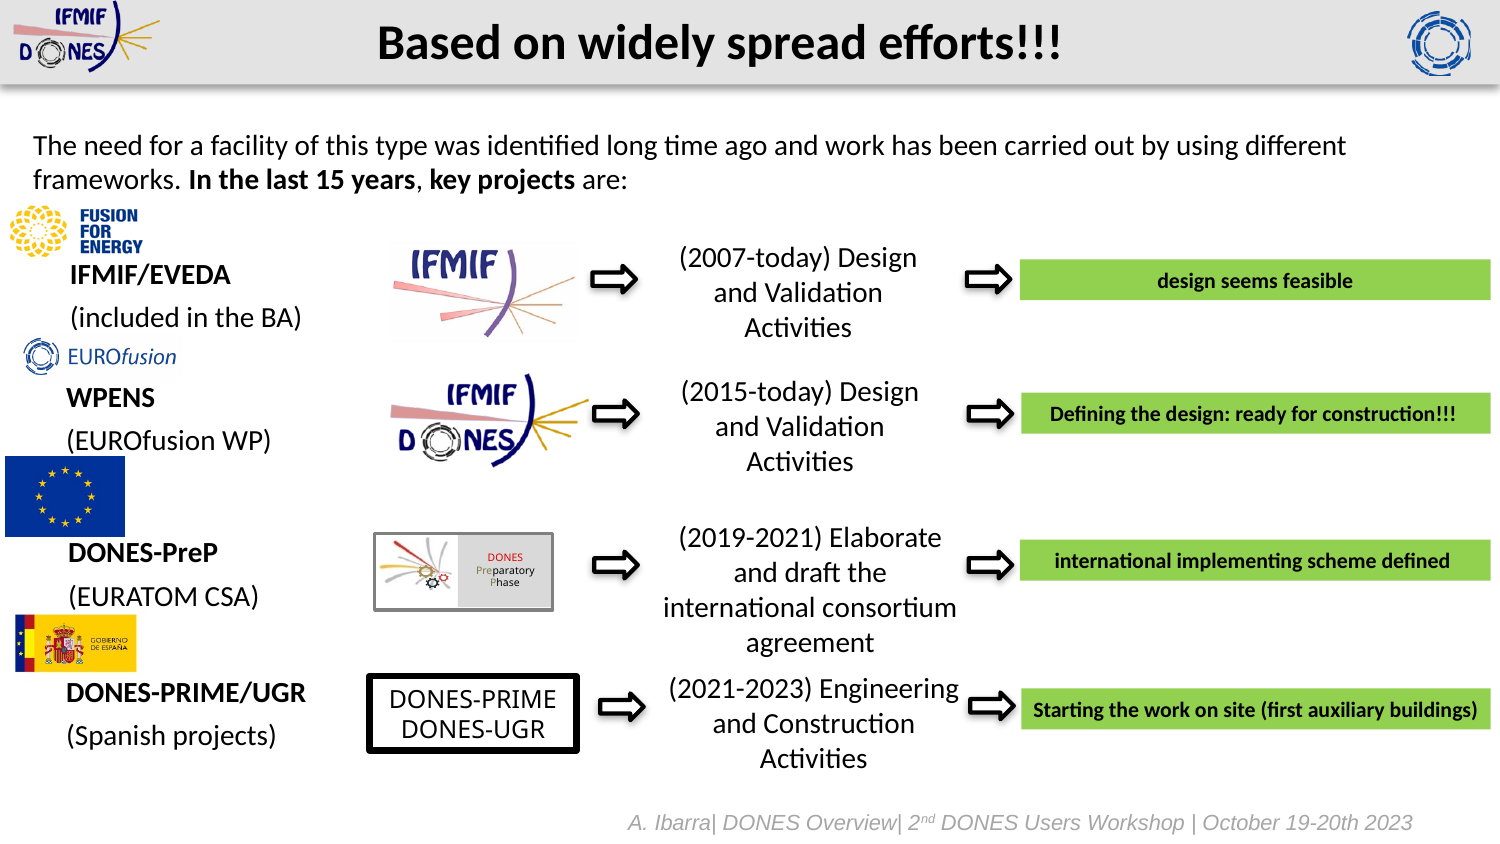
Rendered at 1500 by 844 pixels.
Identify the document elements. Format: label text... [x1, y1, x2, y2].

picture [4, 456, 126, 538]
text_box [592, 265, 637, 293]
text_box [970, 692, 1014, 720]
text_box DONES-PRIME DONES-UGR [428, 675, 577, 751]
text_box WPENS (EUROfusion WP) [58, 370, 375, 469]
text_box IFMIF/EVEDA (included in the BA) [62, 247, 385, 336]
picture [0, 200, 154, 260]
text_box (2015-today) Design and Validation Activities [666, 365, 934, 463]
text_box Defining the design: ready for construction!!! [1021, 392, 1491, 434]
text_box DONES-PreP (EURATOM CSA) [60, 526, 476, 624]
text_box DONES-PRIME/UGR (Spanish projects) [58, 665, 428, 771]
picture [5, 0, 160, 80]
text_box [374, 532, 554, 611]
text_box [600, 693, 644, 721]
picture [390, 241, 577, 342]
picture [15, 330, 183, 382]
text_box (2019-2021) Elaborate and draft the international consortium agreement [653, 511, 967, 636]
text_box [966, 265, 1011, 293]
text_box [968, 400, 1013, 428]
text_box [594, 400, 638, 428]
text_box (2021-2023) Engineering and Construction Activities [657, 662, 971, 788]
text_box [968, 551, 1013, 579]
text_box The need for a facility of this type was identified long time ago and work has been carried out by using different frameworks. In the last 15 years, key projects are: [25, 118, 1450, 206]
footer A. Ibarra| DONES Overview| 2nd DONES Users Workshop | October 19-20th 2023 [76, 805, 1429, 839]
picture [379, 368, 589, 477]
picture [2, 594, 149, 692]
text_box (2007-today) Design and Validation Activities [664, 230, 932, 328]
text_box [594, 551, 638, 579]
text_box Starting the work on site (first auxiliary buildings) [1021, 688, 1491, 730]
text_box Based on widely spread efforts!!! [336, 0, 1105, 95]
text_box international implementing scheme defined [1019, 539, 1491, 581]
text_box design seems feasible [1019, 259, 1491, 301]
